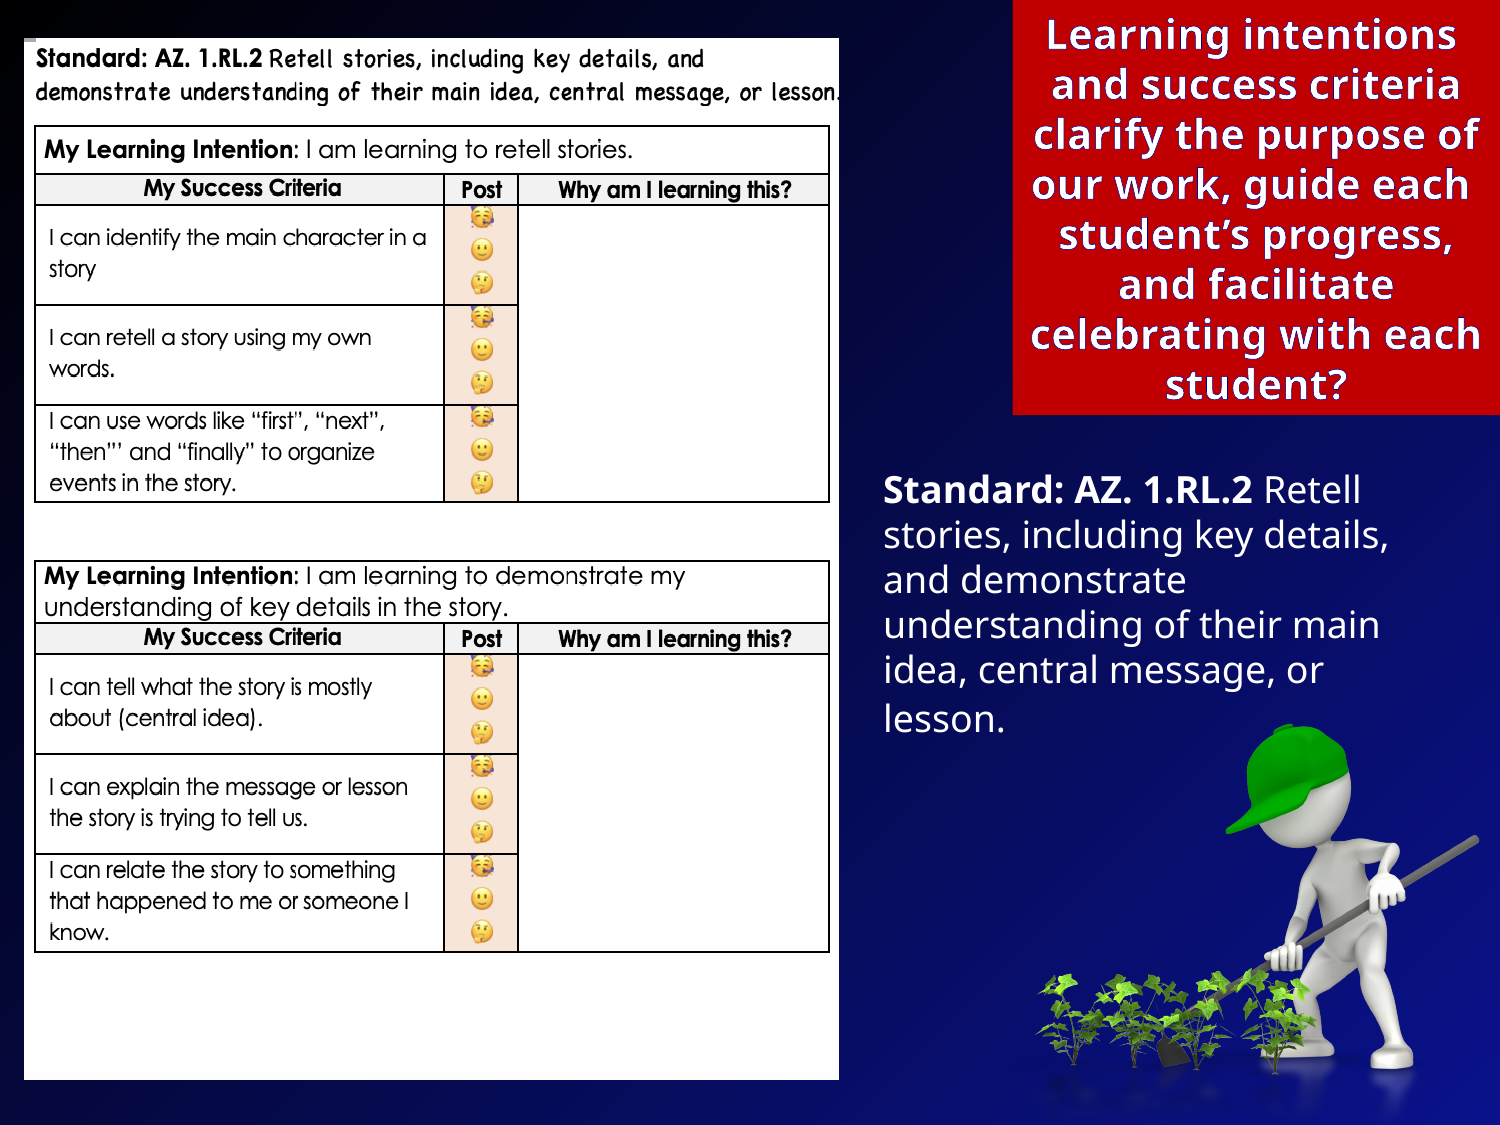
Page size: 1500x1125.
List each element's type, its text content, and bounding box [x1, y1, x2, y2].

text_box Learning intentions and success criteria clarify the purpose of our work, guide each student’s progress, and facilitate celebrating with each student? [1012, 0, 1500, 416]
picture [24, 37, 839, 1080]
text_box Standard: AZ. 1.RL.2 Retell stories, including key details, and demonstrate understanding of their main idea, central message, or lesson. [868, 458, 1468, 749]
picture [974, 712, 1500, 1125]
